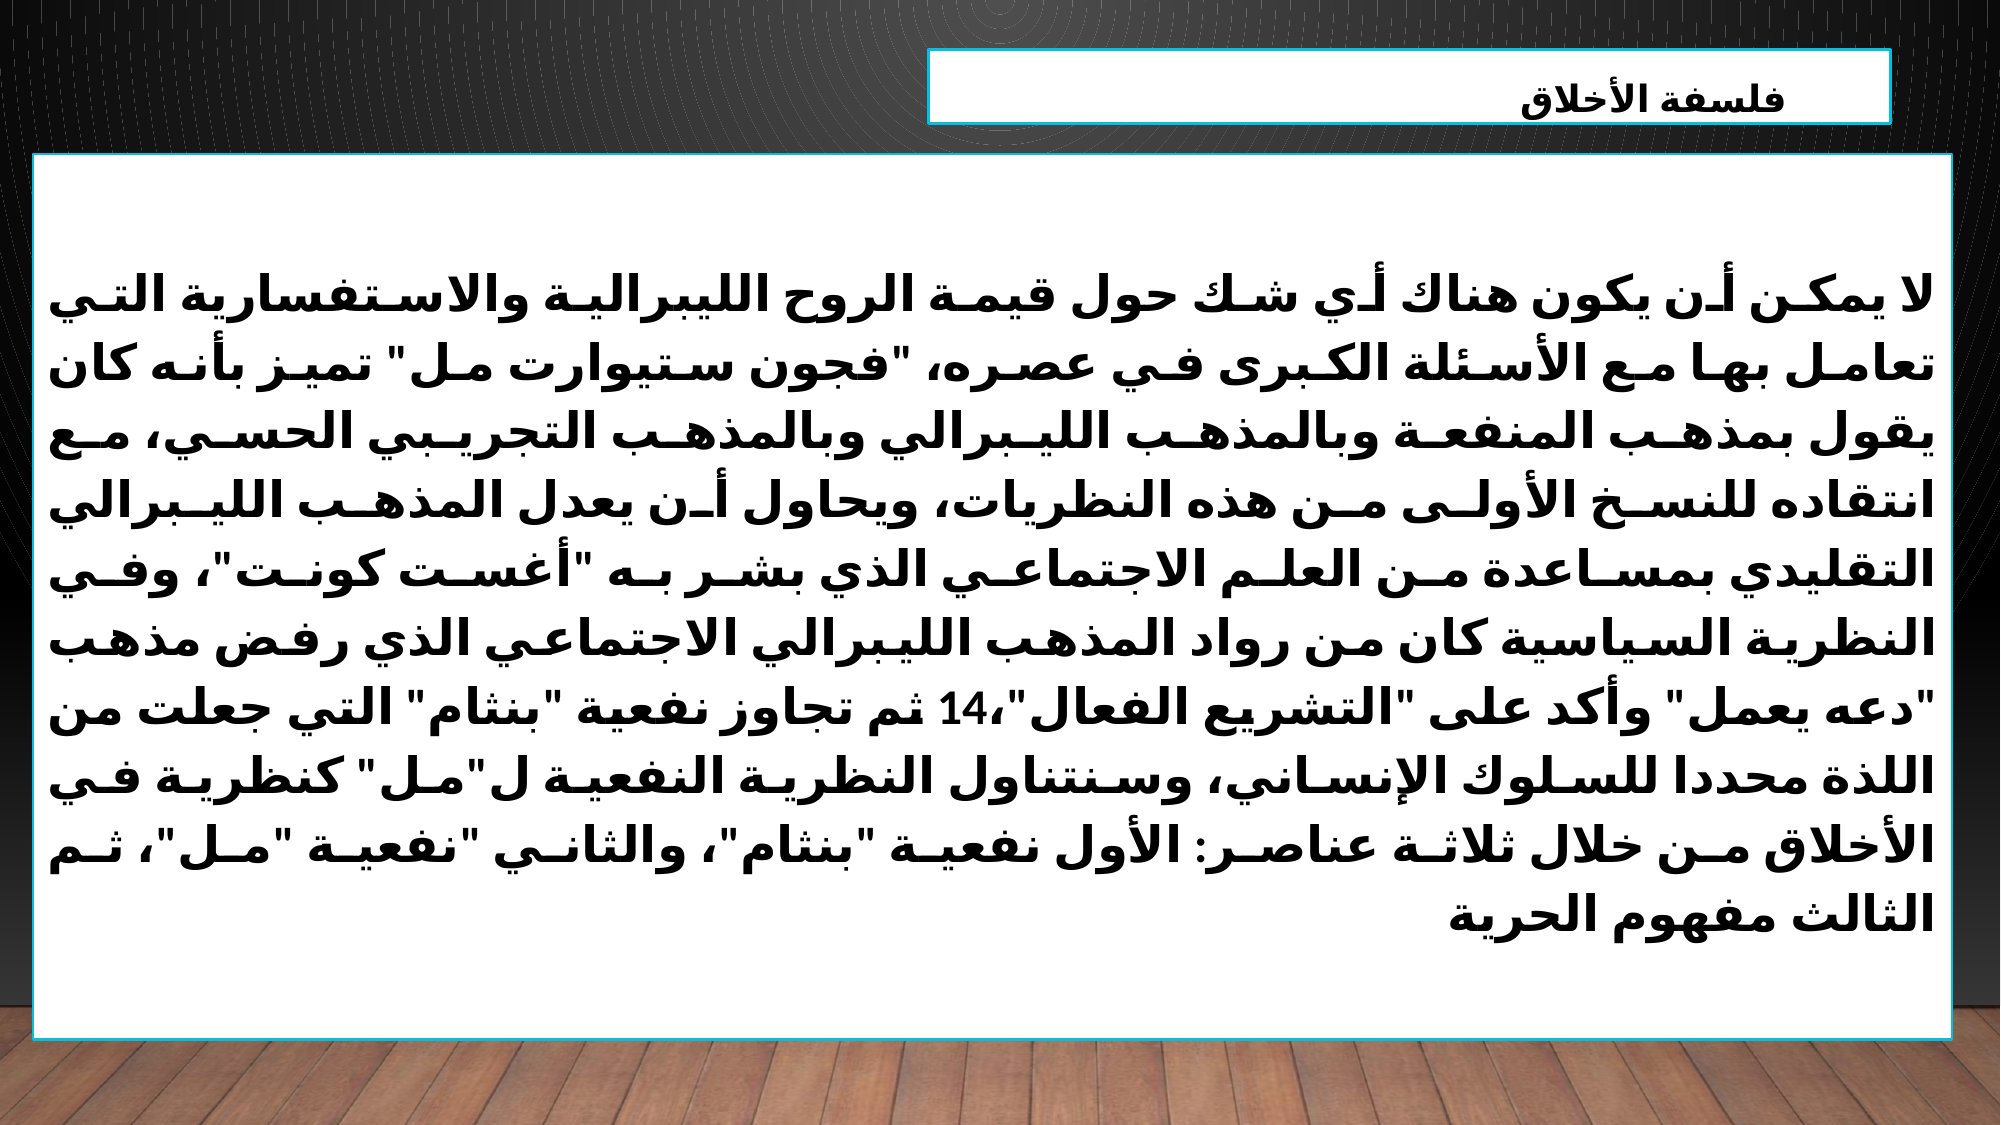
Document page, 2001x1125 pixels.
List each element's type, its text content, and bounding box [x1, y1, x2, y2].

text_box فلسفة الأخلاق [927, 48, 1892, 125]
picture [0, 1005, 2000, 1125]
text_box لا يمكن أن يكون هناك أي شك حول قيمة الروح الليبرالية والاستفسارية التي تعامل بها مع الأسئلة الكبرى في عصره، "فجون ستيوارت مل" تميز بأنه كان يقول بمذهب المنفعة وبالمذهب الليبرالي وبالمذهب التجريبي الحسي، مع انتقاده للنسخ الأولى من هذه النظريات، ويحاول أن يعدل المذهب الليبرالي التقليدي بمساعدة من العلم الاجتماعي الذي بشر به "أغست كونت"، وفي النظرية السياسية كان من رواد المذهب الليبرالي الاجتماعي الذي رفض مذهب "دعه يعمل" وأكد على "التشريع الفعال"،14 ثم تجاوز نفعية "بنثام" التي جعلت من اللذة محددا للسلوك الإنساني، وسنتناول النظرية النفعية ل"مل" كنظرية في الأخلاق من خلال ثلاثة عناصر: الأول نفعية "بنثام"، والثاني "نفعية "مل"، ثم الثالث مفهوم الحرية [32, 153, 1953, 1041]
